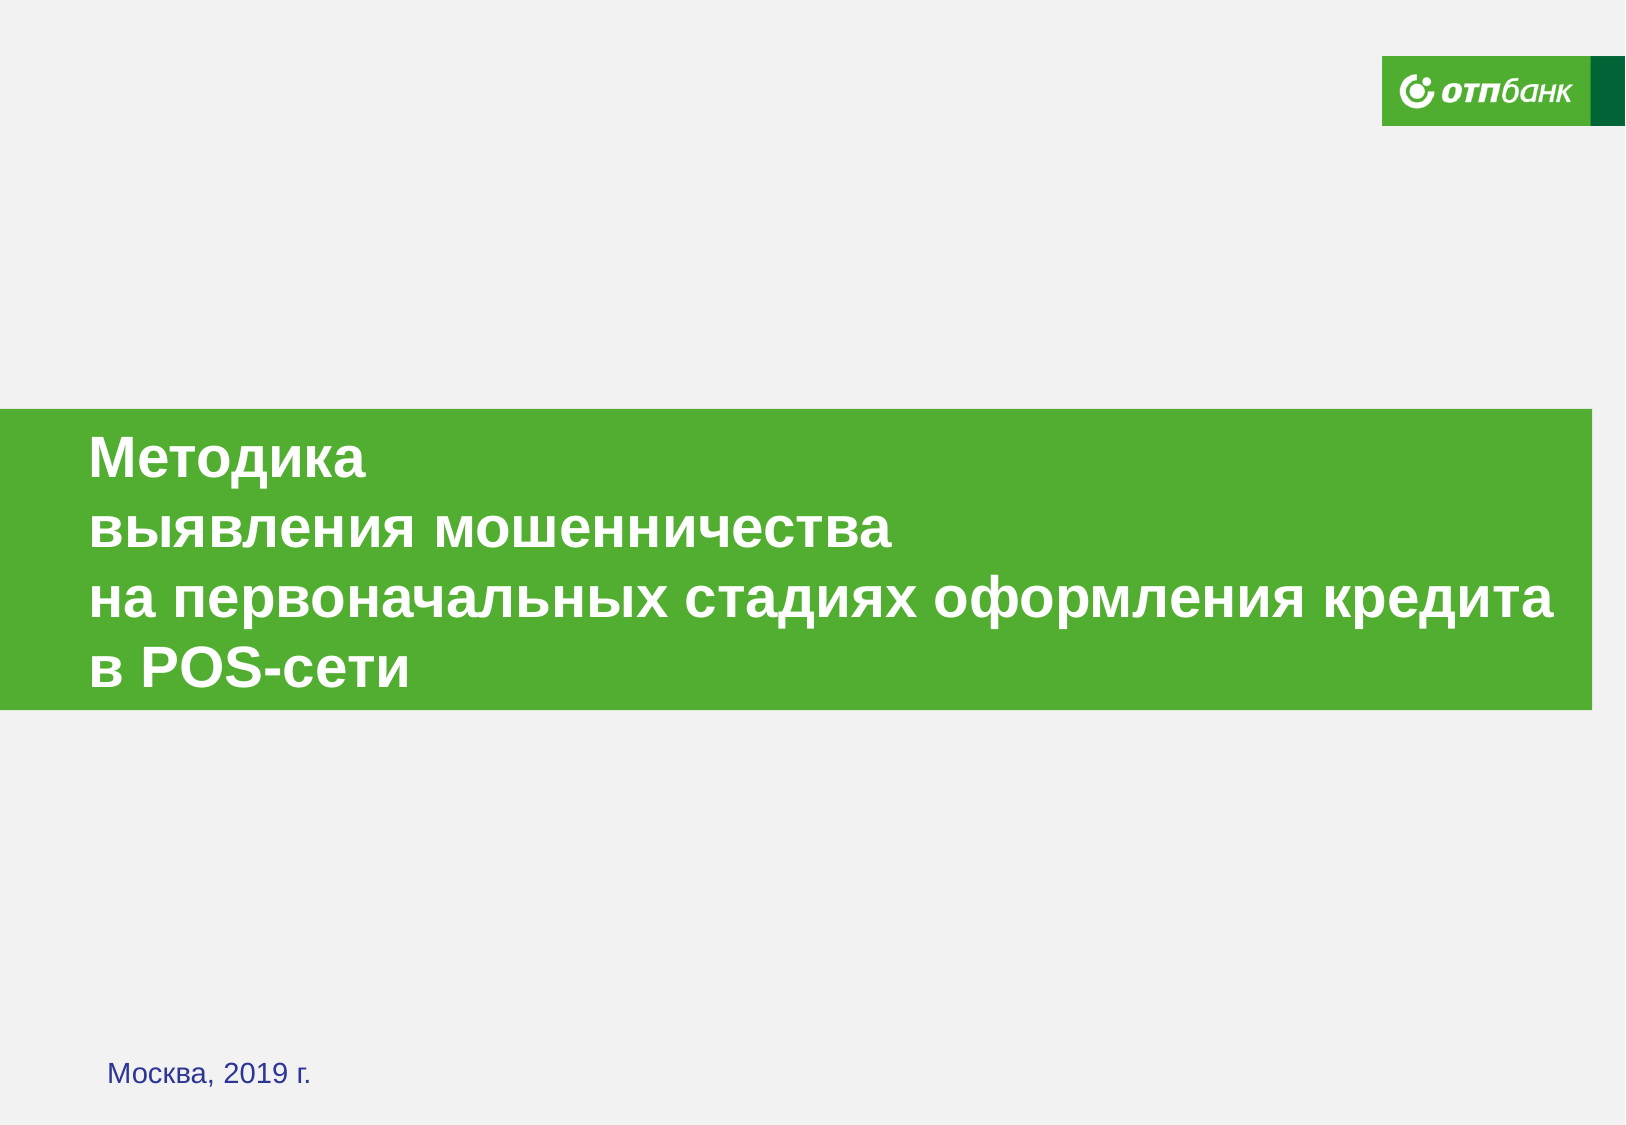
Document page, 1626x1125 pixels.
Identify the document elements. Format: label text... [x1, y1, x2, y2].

text_box Москва, 2019 г. [92, 1046, 328, 1097]
title Методика выявления мошенничества на первоначальных стадиях оформления кредита в POS-сети [0, 408, 1593, 711]
picture [1382, 56, 1625, 126]
